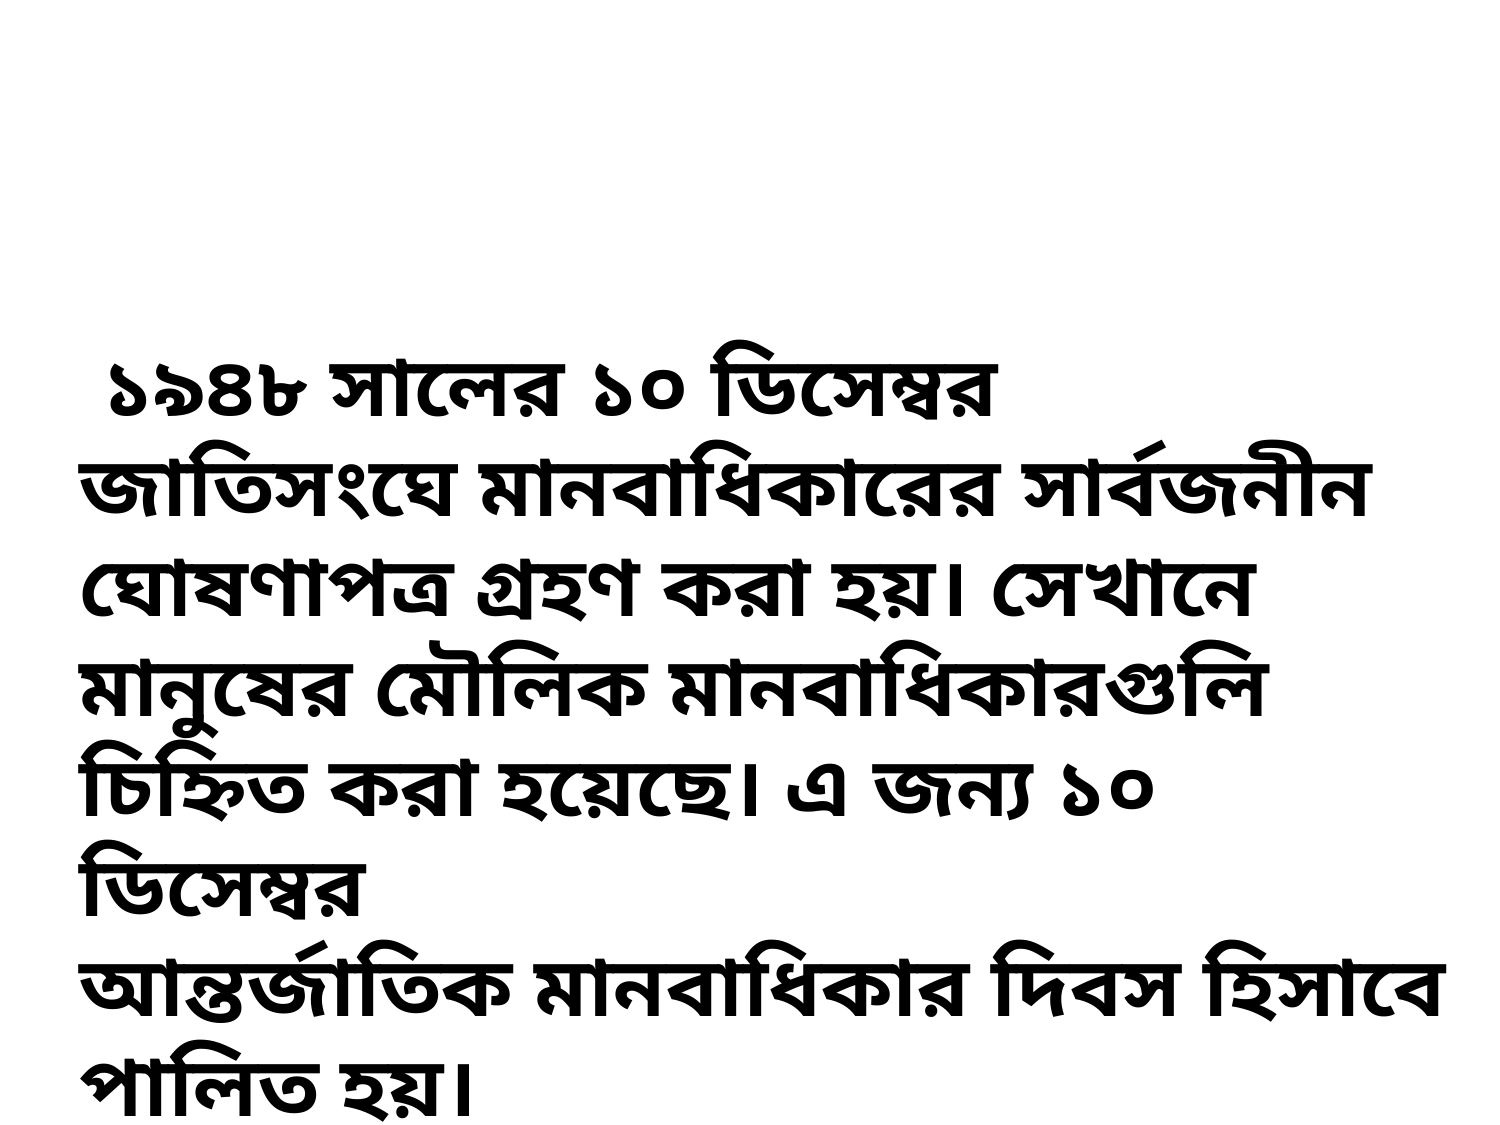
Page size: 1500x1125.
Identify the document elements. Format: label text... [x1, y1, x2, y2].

text_box ১৯৪৮ সালের ১০ ডিসেম্বর জাতিসংঘে মানবাধিকারের সার্বজনীন ঘোষণাপত্র গ্রহণ করা হয়। সেখানে মানুষের মৌলিক মানবাধিকারগুলি চিহ্নিত করা হয়েছে। এ জন্য ১০ ডিসেম্বর আন্তর্জাতিক মানবাধিকার দিবস হিসাবে পালিত হয়। [64, 326, 1471, 1125]
